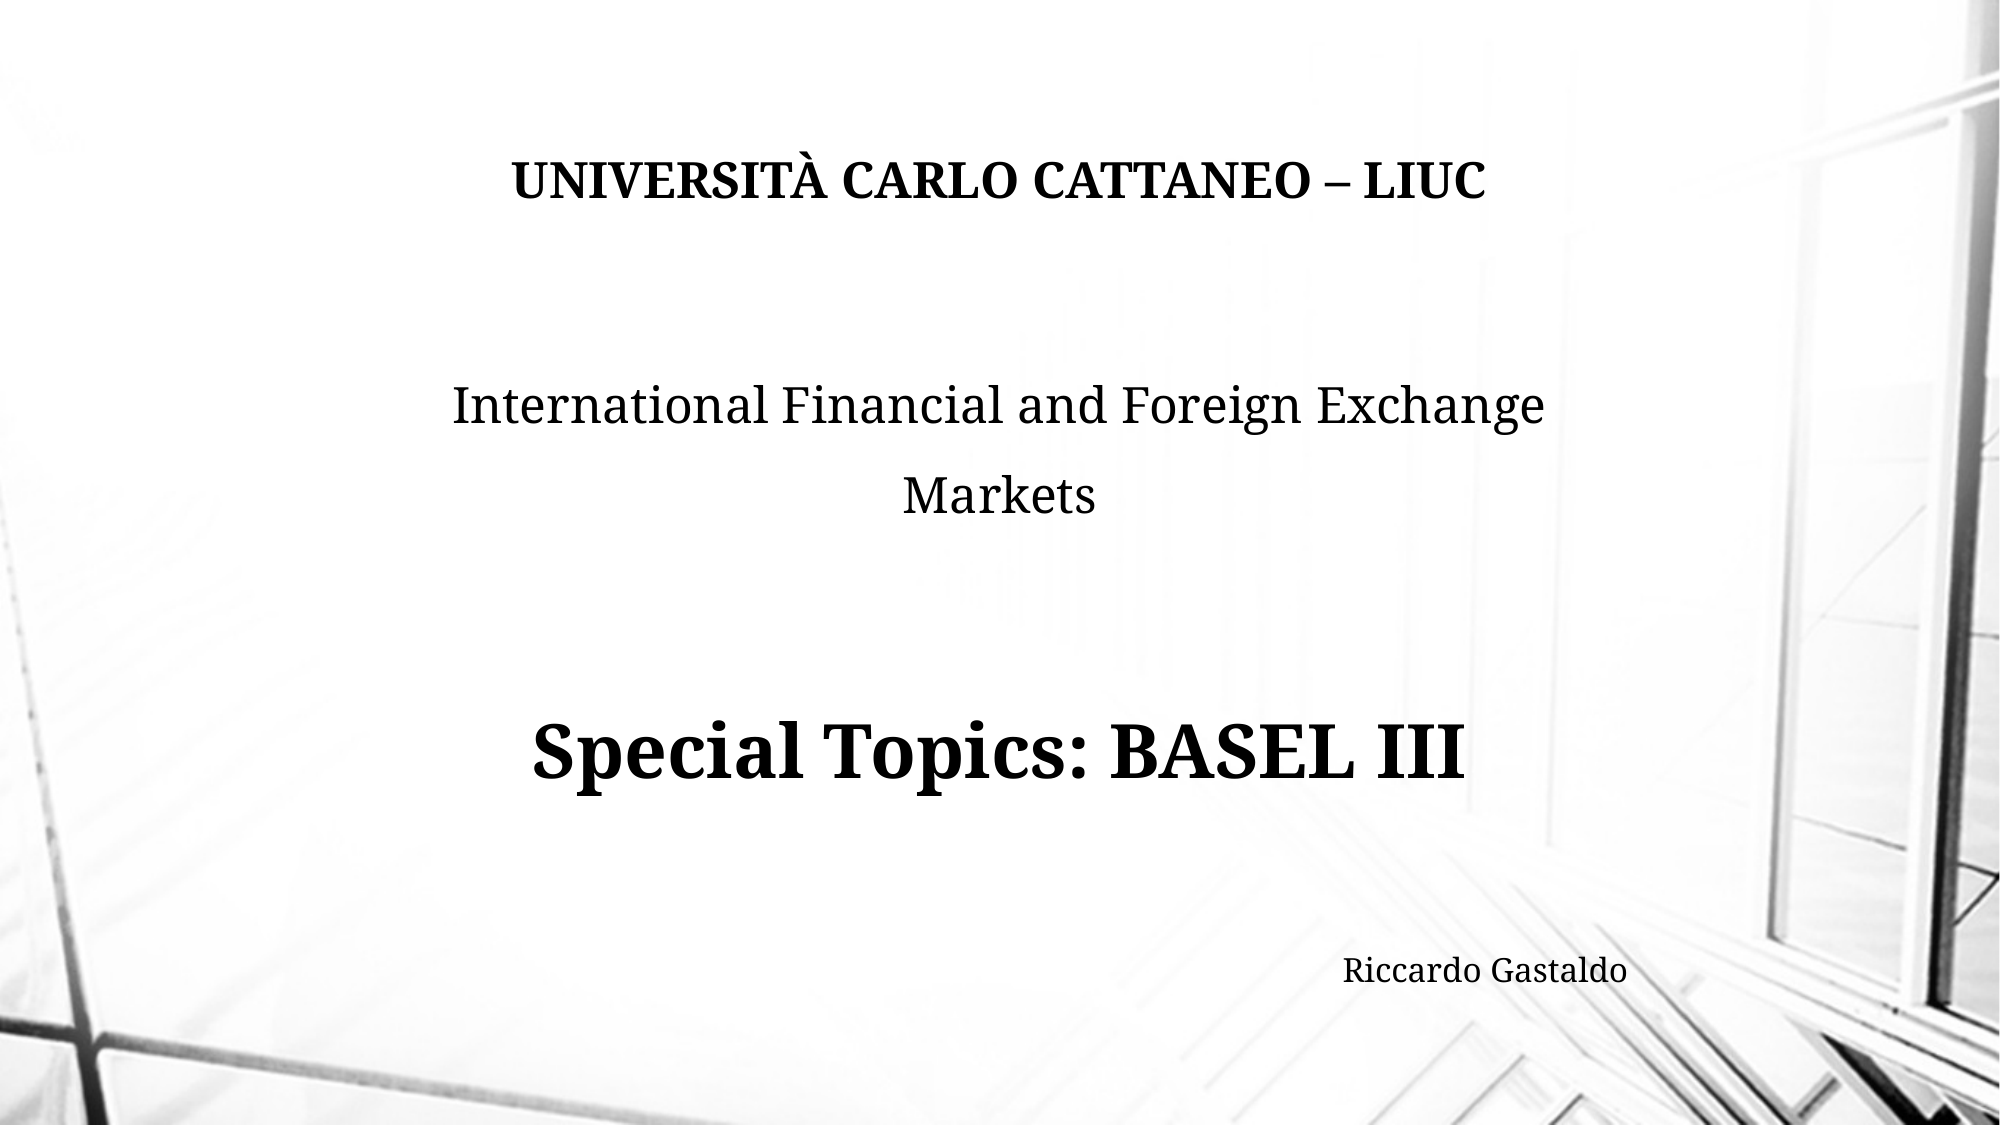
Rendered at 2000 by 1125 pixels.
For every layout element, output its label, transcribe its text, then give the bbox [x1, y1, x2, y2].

text_box UNIVERSITÀ CARLO CATTANEO – LIUC International Financial and Foreign Exchange Markets Special Topics: BASEL III Riccardo Gastaldo [355, 66, 1644, 996]
picture [0, 0, 2000, 1125]
